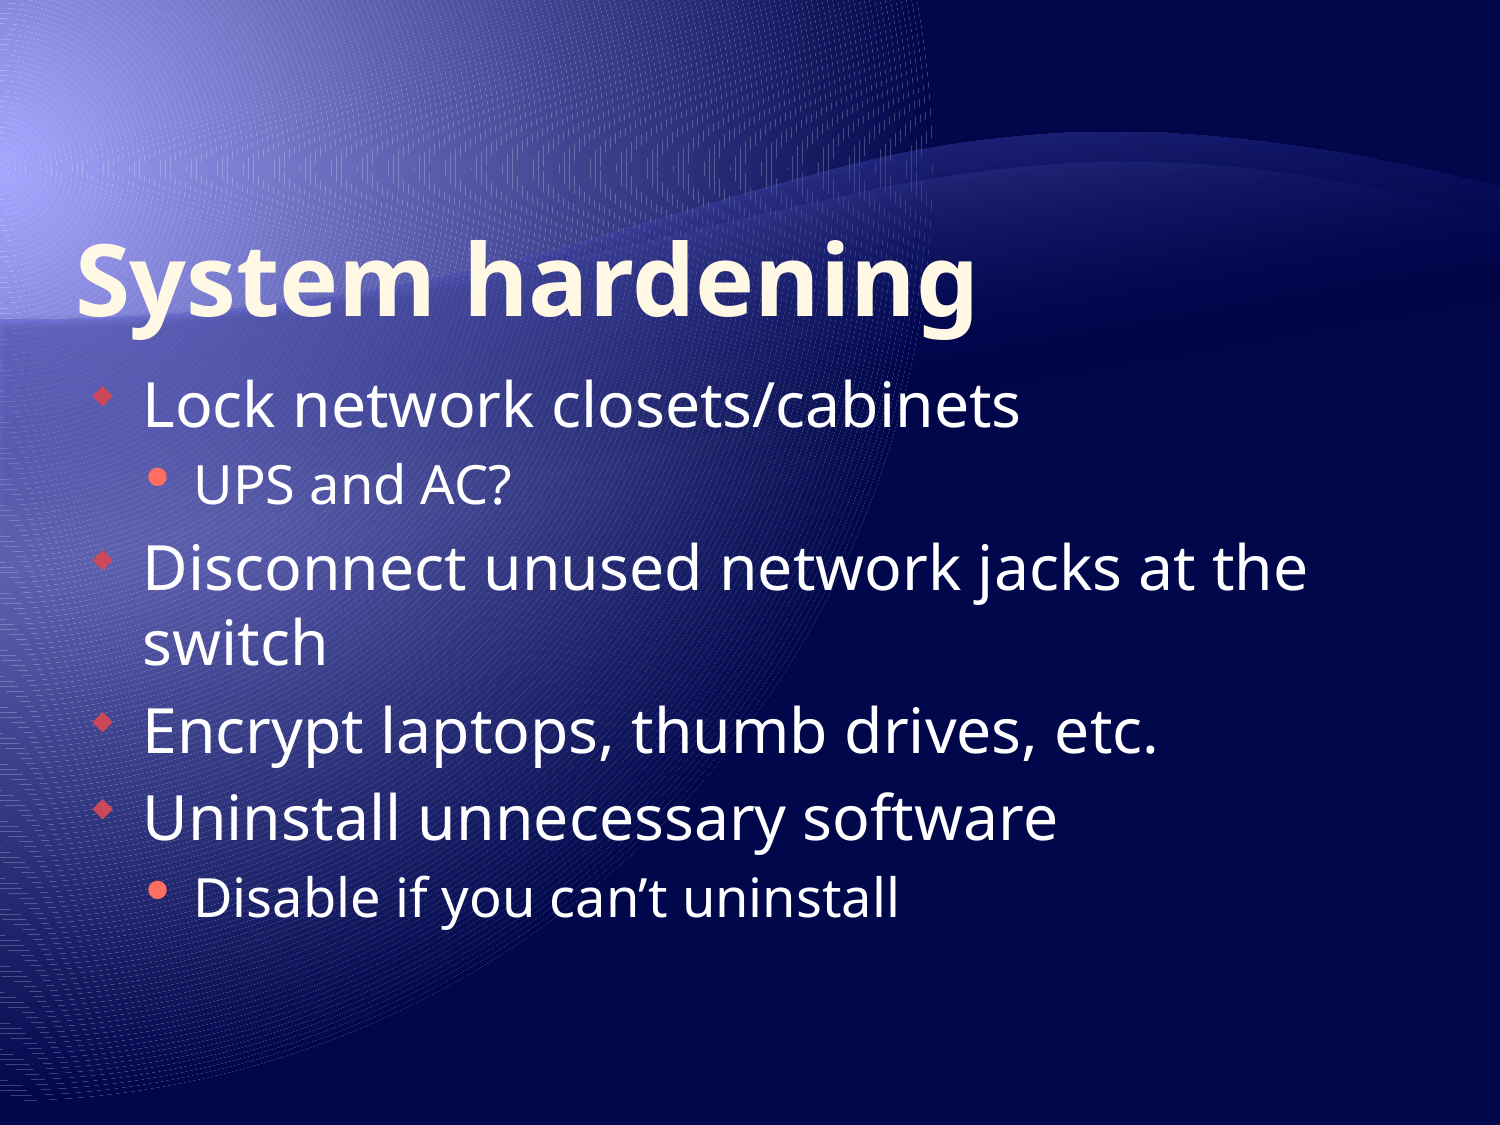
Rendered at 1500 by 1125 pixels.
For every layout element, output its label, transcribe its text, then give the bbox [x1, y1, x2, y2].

title System hardening [75, 87, 1425, 338]
list Lock network closets/cabinets UPS and AC? Disconnect unused network jacks at the switch Encrypt laptops, thumb drives, etc. Uninstall unnecessary software Disable if you can’t uninstall [75, 357, 1425, 1033]
